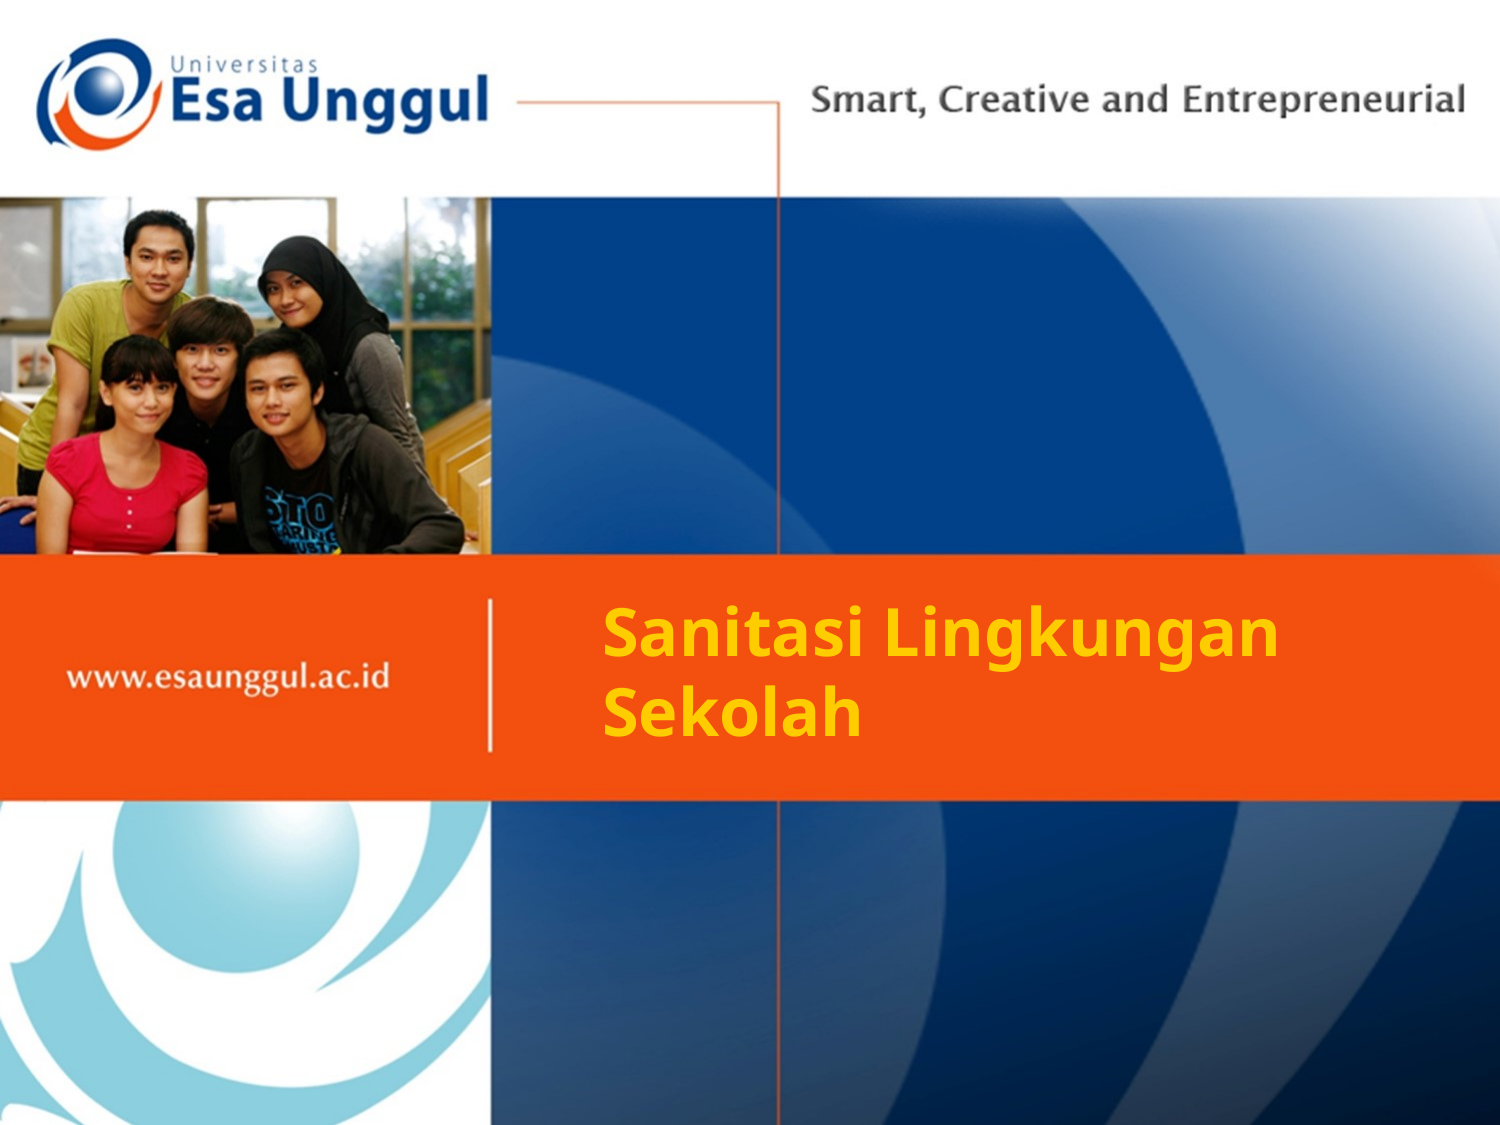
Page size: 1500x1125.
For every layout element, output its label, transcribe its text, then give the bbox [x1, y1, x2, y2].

picture [0, 0, 1500, 1125]
text_box Sanitasi Lingkungan Sekolah [599, 587, 1343, 750]
